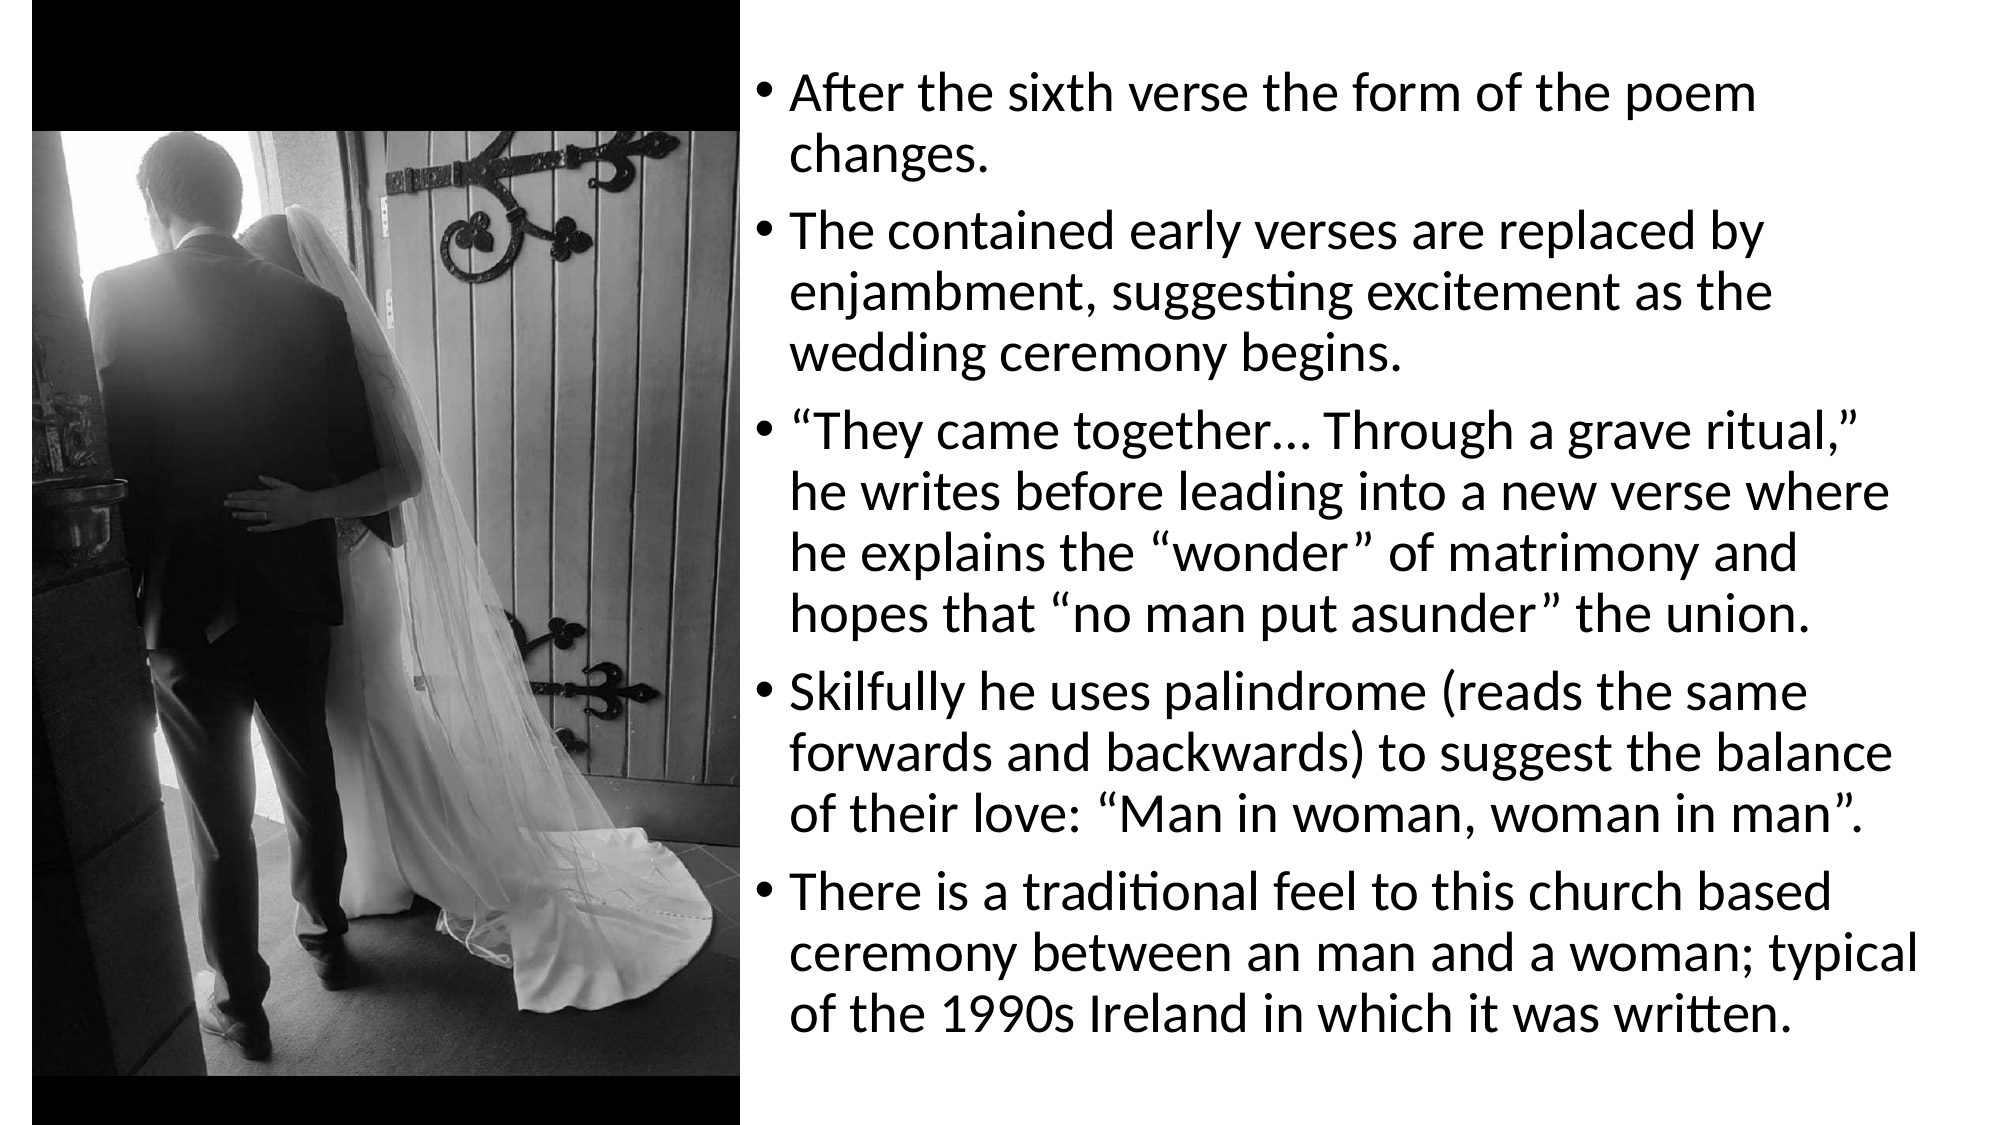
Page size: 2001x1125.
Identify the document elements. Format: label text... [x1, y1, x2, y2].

picture [32, 0, 740, 1125]
list After the sixth verse the form of the poem changes. The contained early verses are replaced by enjambment, suggesting excitement as the wedding ceremony begins. “They came together… Through a grave ritual,” he writes before leading into a new verse where he explains the “wonder” of matrimony and hopes that “no man put asunder” the union. Skilfully he uses palindrome (reads the same forwards and backwards) to suggest the balance of their love: “Man in woman, woman in man”. There is a traditional feel to this church based ceremony between an man and a woman; typical of the 1990s Ireland in which it was written. [740, 54, 1937, 1083]
